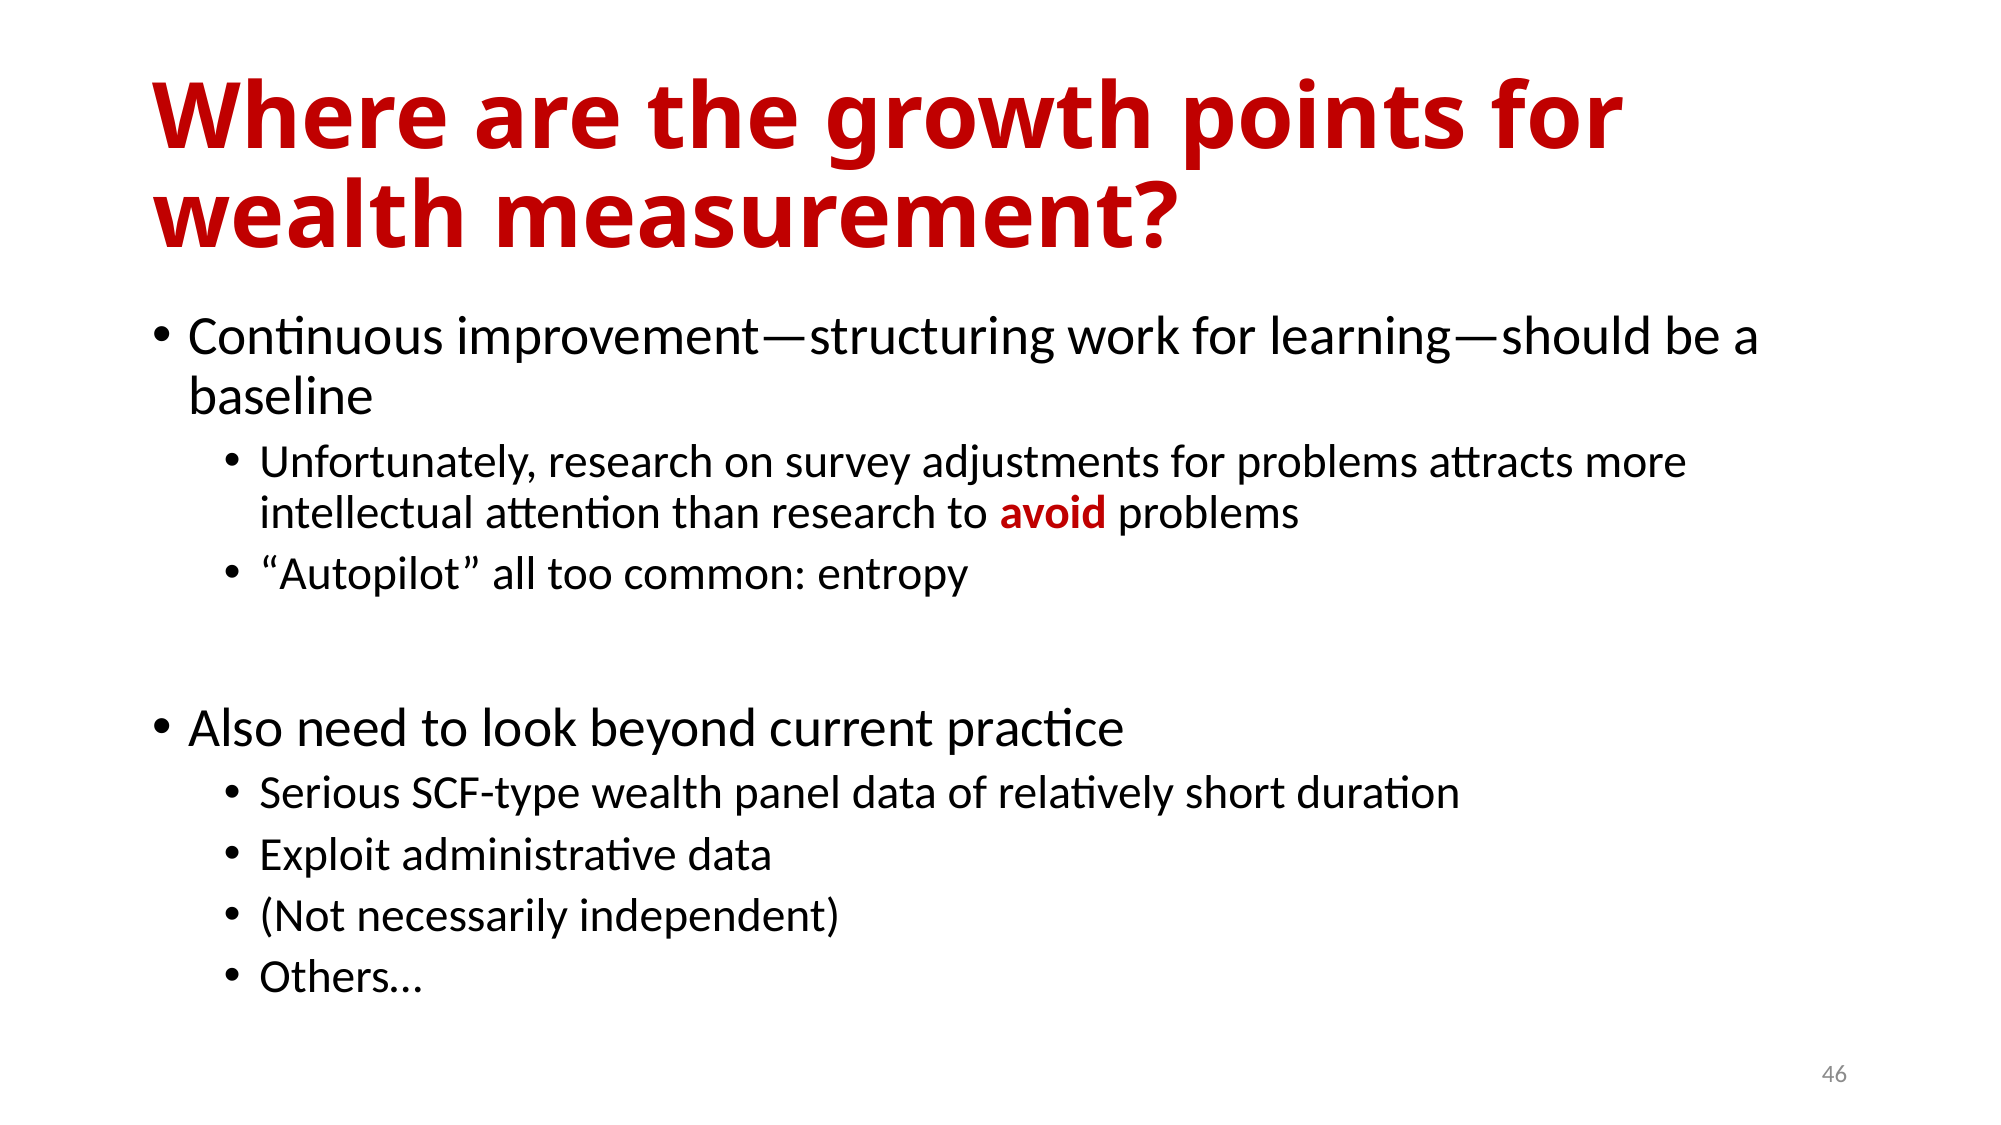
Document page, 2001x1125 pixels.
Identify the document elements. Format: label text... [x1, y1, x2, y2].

title Where are the growth points for wealth measurement? [137, 59, 1863, 278]
slide_number 46 [1412, 1042, 1863, 1103]
list Continuous improvement—structuring work for learning—should be a baseline Unfortunately, research on survey adjustments for problems attracts more intellectual attention than research to avoid problems “Autopilot” all too common: entropy Also need to look beyond current practice Serious SCF-type wealth panel data of relatively short duration Exploit administrative data (Not necessarily independent) Others… [137, 299, 1863, 1014]
